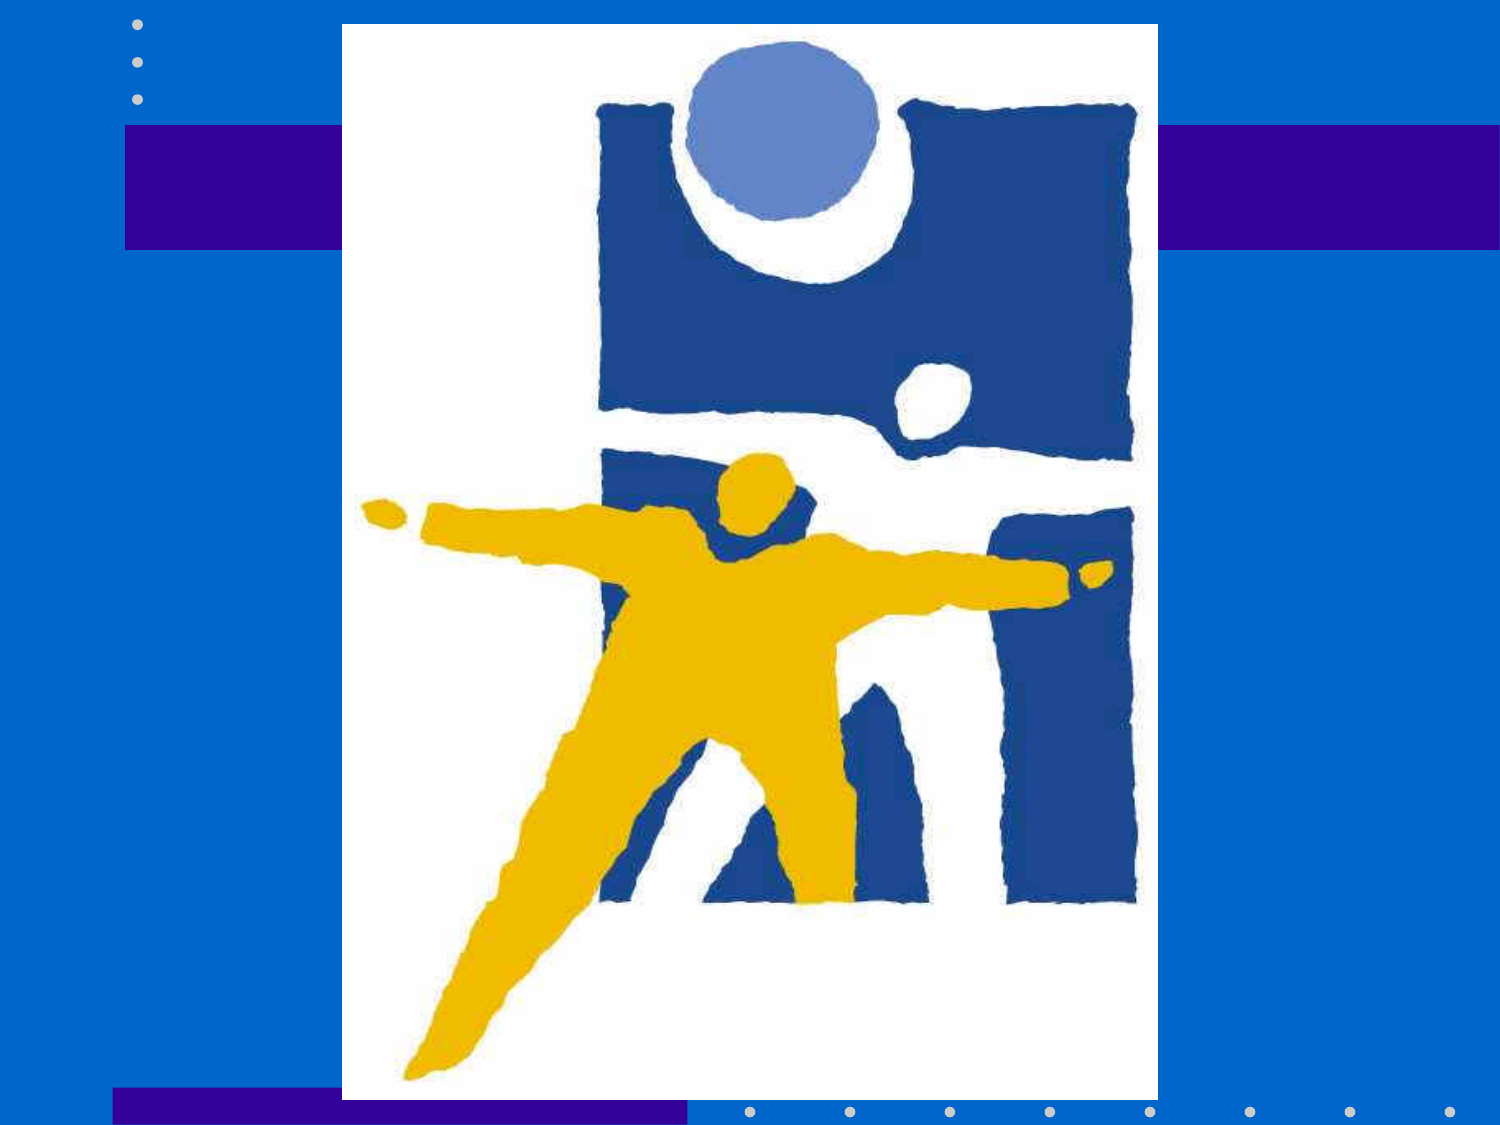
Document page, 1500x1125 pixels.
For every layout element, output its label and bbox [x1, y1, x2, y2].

picture [341, 24, 1158, 1101]
